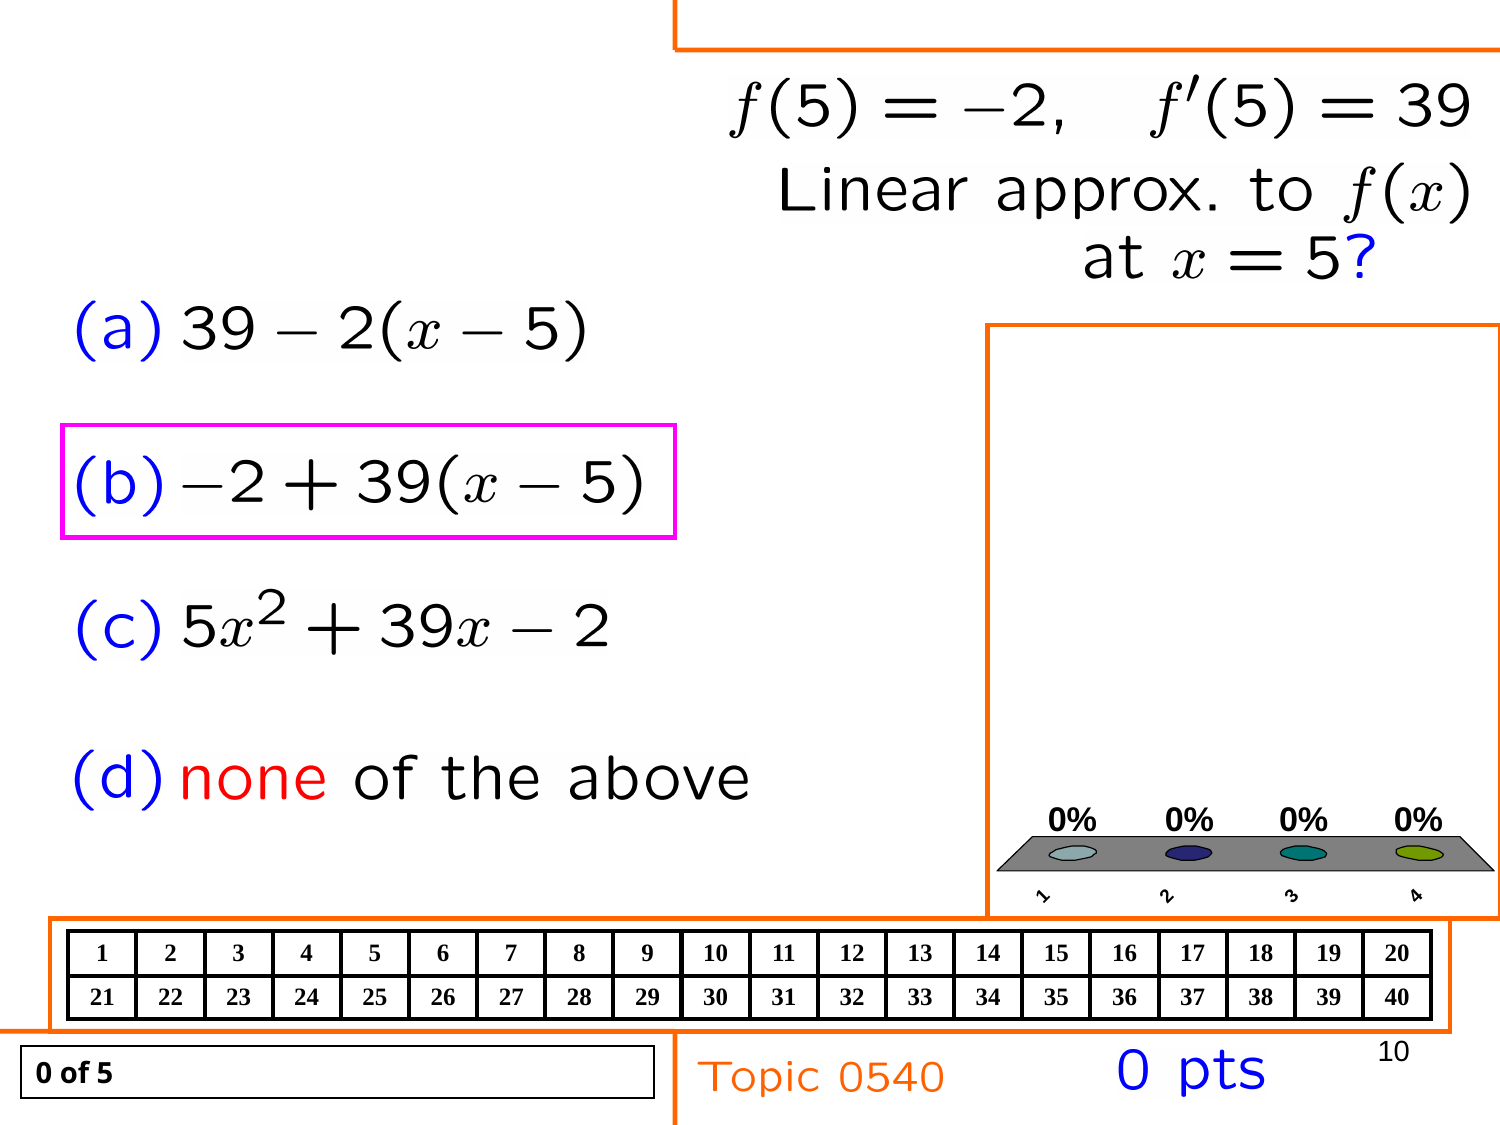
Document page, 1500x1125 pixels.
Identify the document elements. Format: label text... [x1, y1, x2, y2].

picture [73, 749, 161, 813]
picture [728, 74, 1470, 141]
picture [76, 599, 161, 663]
picture [74, 455, 162, 518]
picture [74, 300, 162, 363]
title 1+1= [75, 45, 1425, 233]
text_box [20, 1045, 655, 1099]
picture [697, 1060, 945, 1098]
picture [1117, 1048, 1266, 1098]
text_box [62, 425, 675, 538]
slide_number 10 [1350, 1032, 1425, 1103]
text_box [562, 62, 1013, 250]
text_box [87, 538, 650, 663]
picture [182, 587, 608, 657]
picture [182, 300, 586, 363]
text_box [87, 249, 650, 425]
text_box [957, 312, 1500, 951]
text_box [50, 918, 1450, 1032]
picture [1083, 231, 1376, 282]
picture [779, 162, 1469, 226]
picture [182, 752, 751, 800]
picture [182, 453, 642, 517]
